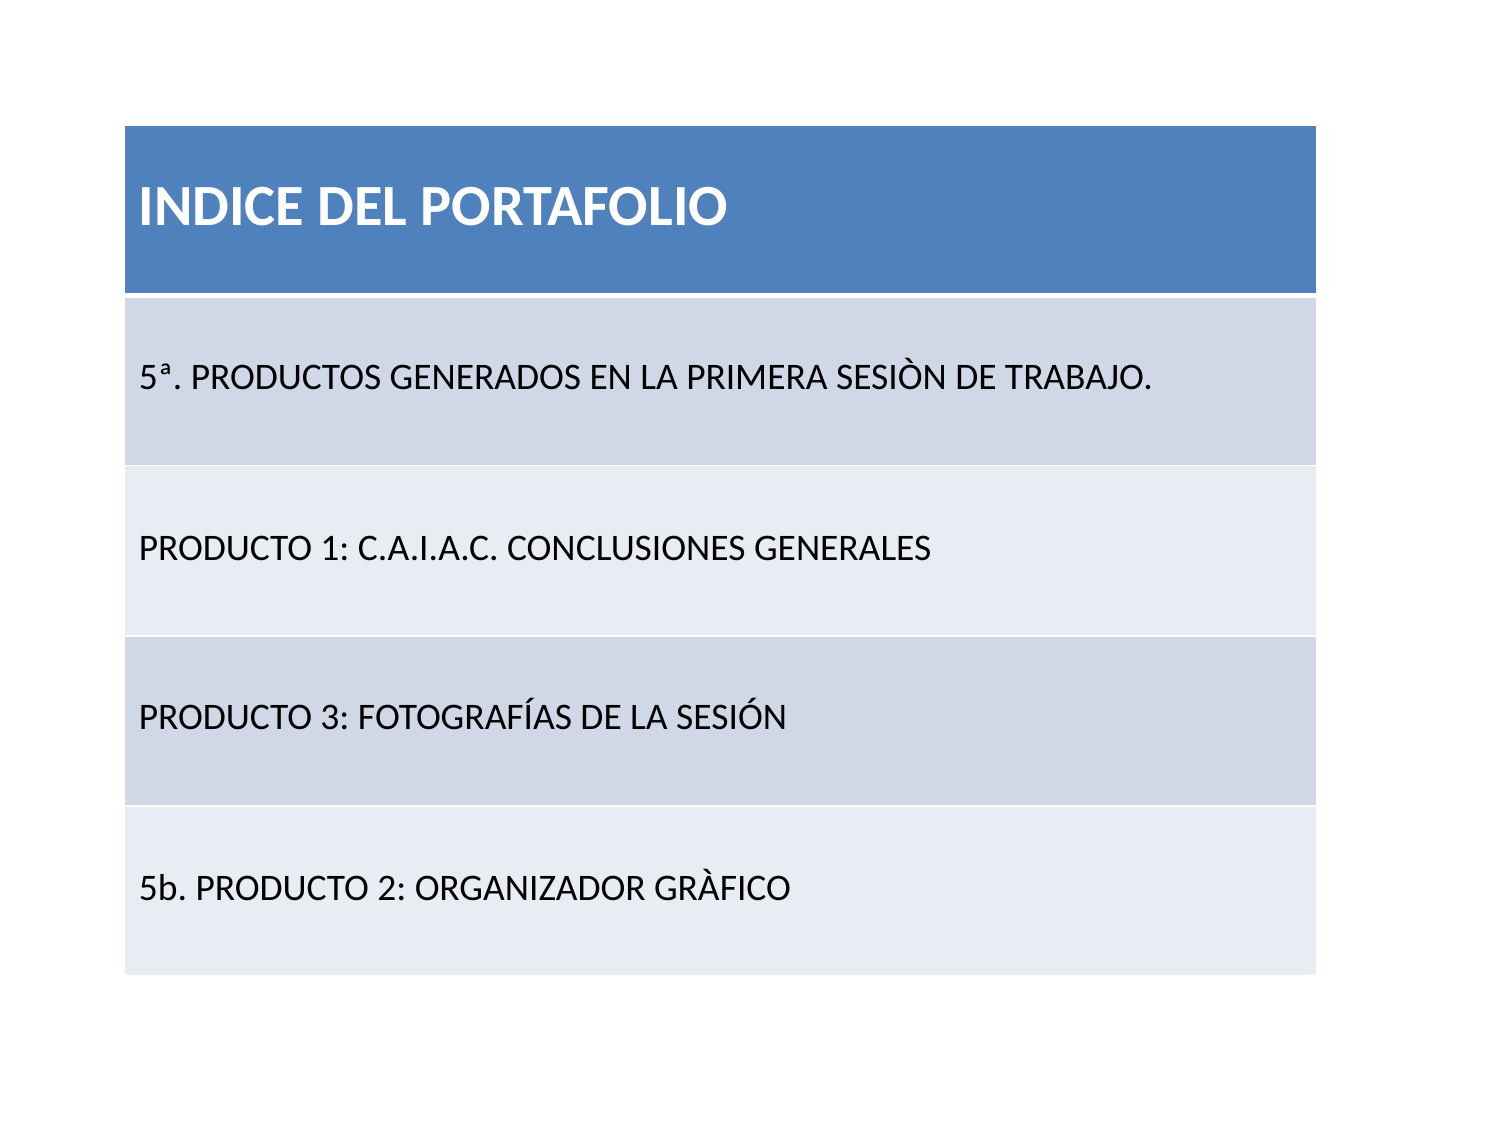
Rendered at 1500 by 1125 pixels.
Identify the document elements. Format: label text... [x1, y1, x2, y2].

table_header INDICE DEL PORTAFOLIO [125, 126, 1316, 293]
table_cell 5b. PRODUCTO 2: ORGANIZADOR GRÀFICO [125, 807, 1316, 975]
table_cell PRODUCTO 1: C.A.I.A.C. CONCLUSIONES GENERALES [125, 466, 1316, 635]
table_cell 5ª. PRODUCTOS GENERADOS EN LA PRIMERA SESIÒN DE TRABAJO. [125, 298, 1316, 465]
table_cell PRODUCTO 3: FOTOGRAFÍAS DE LA SESIÓN [125, 637, 1316, 805]
